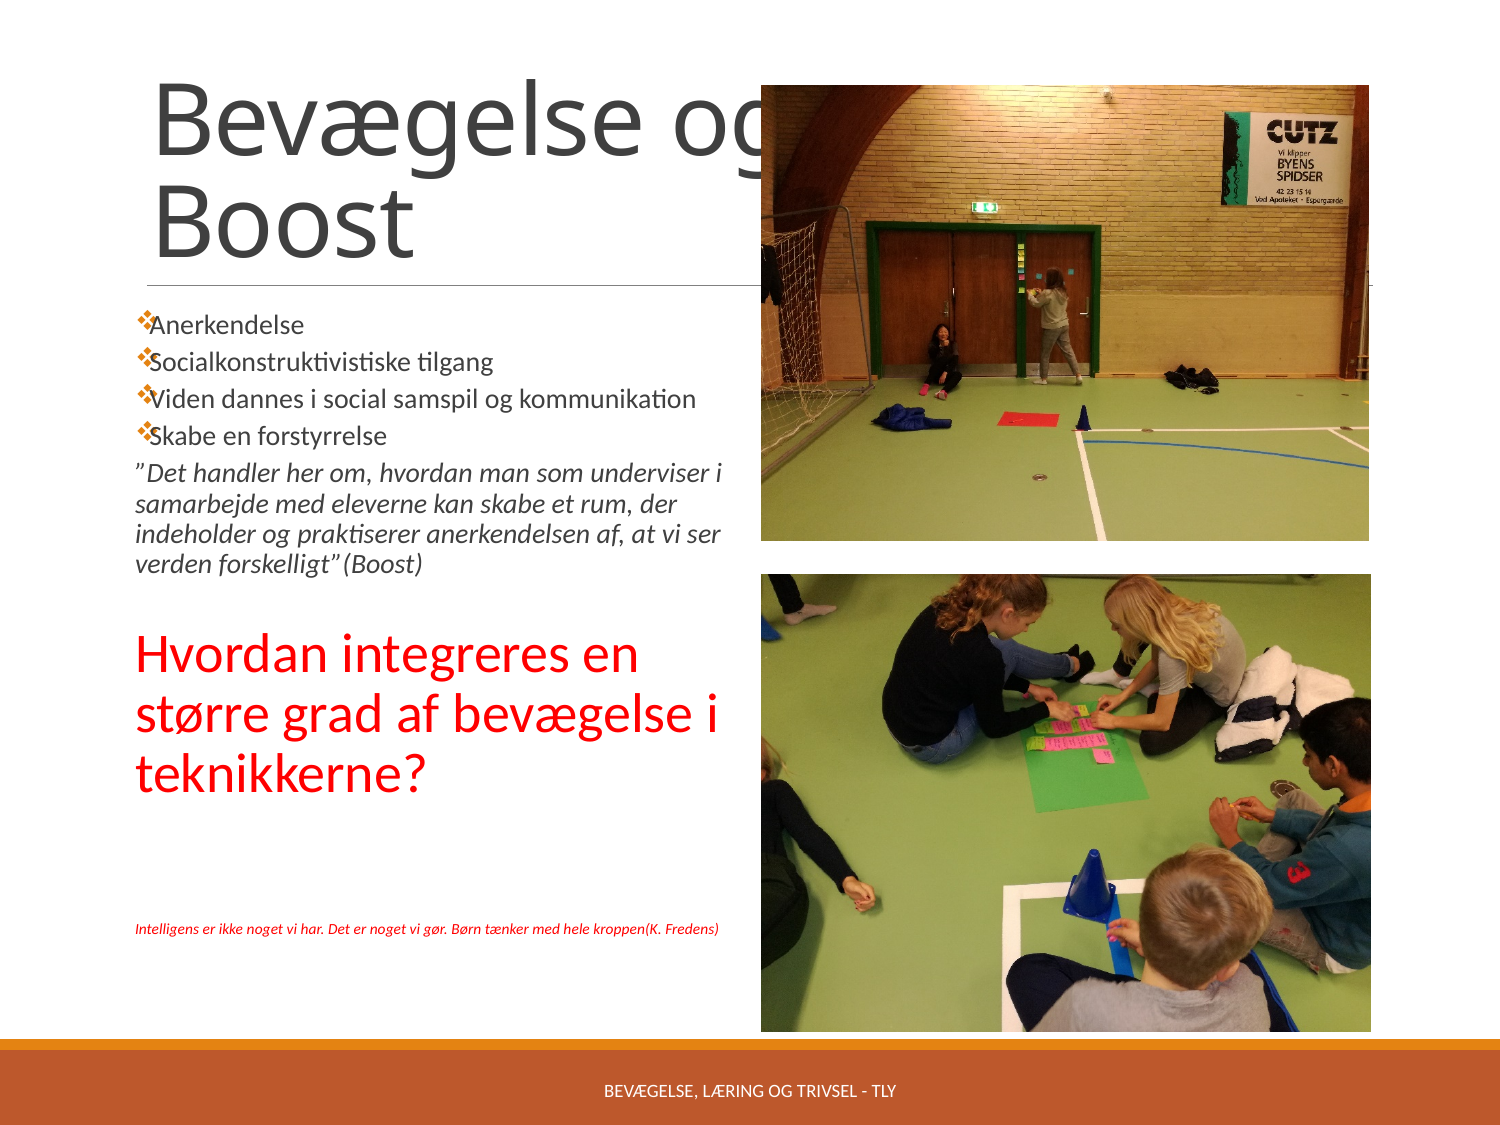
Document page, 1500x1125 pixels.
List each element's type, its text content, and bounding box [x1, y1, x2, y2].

picture [760, 573, 1371, 1032]
list Anerkendelse Socialkonstruktivistiske tilgang Viden dannes i social samspil og kommunikation Skabe en forstyrrelse ”Det handler her om, hvordan man som underviser i samarbejde med eleverne kan skabe et rum, der indeholder og praktiserer anerkendelsen af, at vi ser verden forskelligt”(Boost) Hvordan integreres en større grad af bevægelse i teknikkerne? Intelligens er ikke noget vi har. Det er noget vi gør. Børn tænker med hele kroppen(K. Fredens) [135, 302, 766, 963]
title Bevægelse og Boost [135, 47, 1373, 285]
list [760, 84, 1369, 542]
footer Bevægelse, læring og trivsel - TLY [453, 1059, 1047, 1120]
